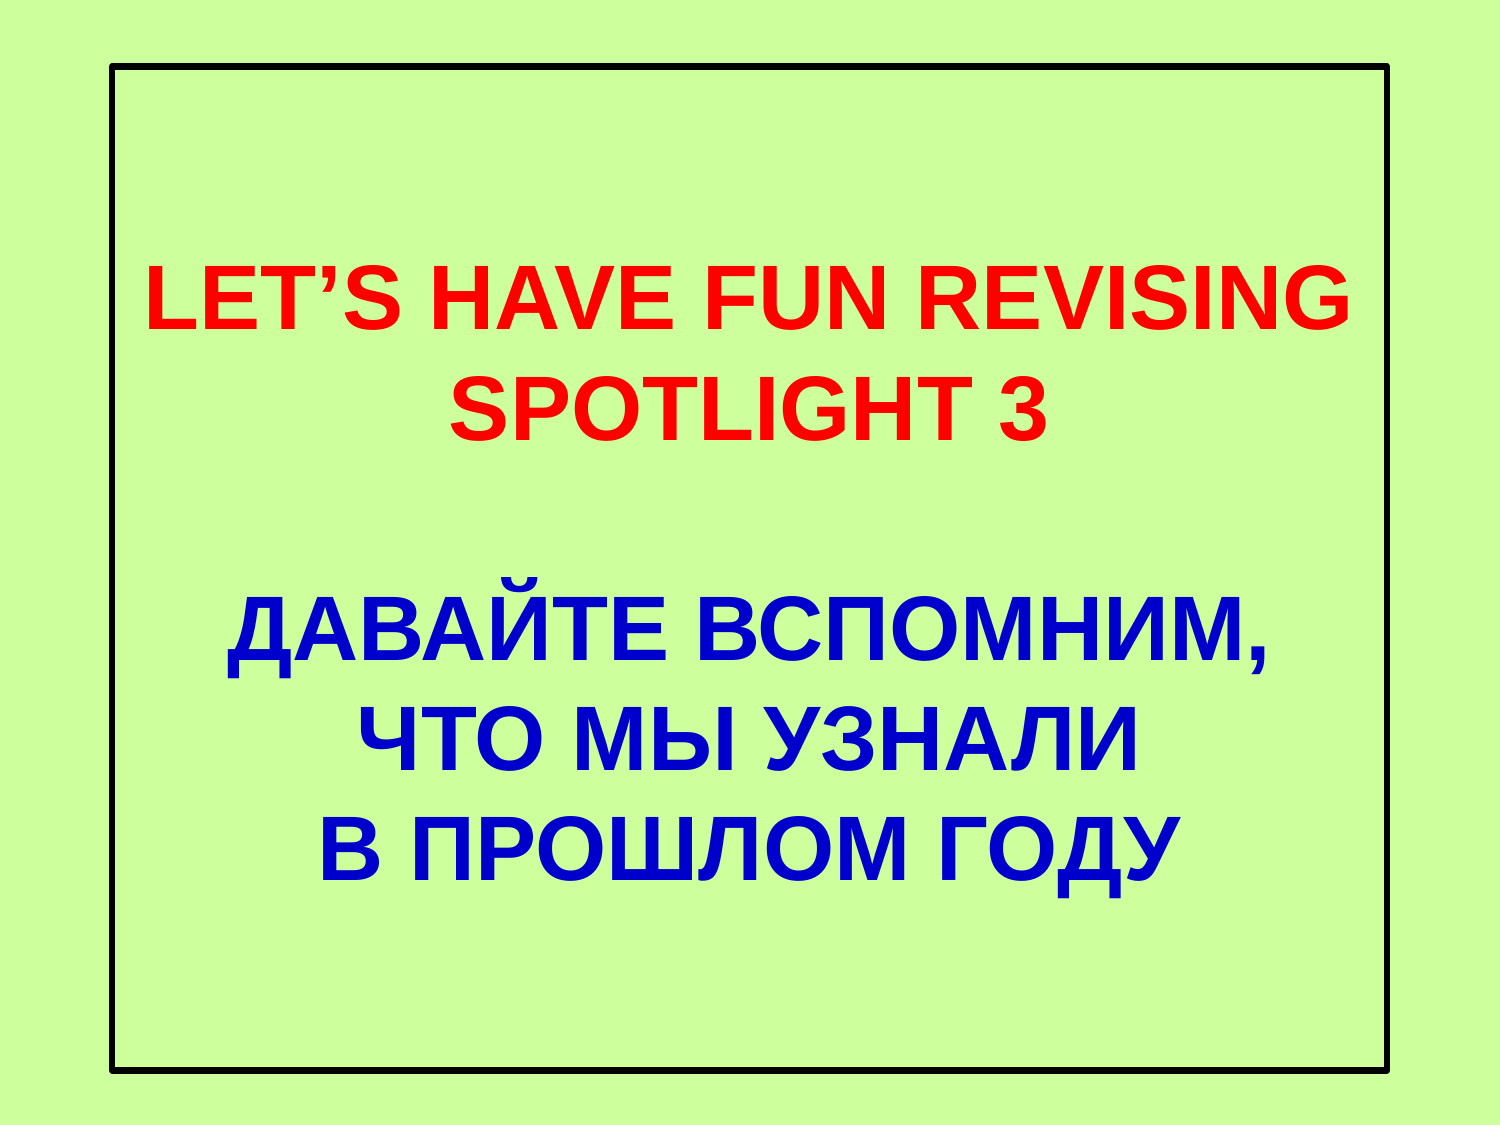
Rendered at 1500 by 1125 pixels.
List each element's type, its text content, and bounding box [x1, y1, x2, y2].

title LET’S HAVE FUN REVISING SPOTLIGHT 3 ДАВАЙТЕ ВСПОМНИМ, ЧТО МЫ УЗНАЛИ В ПРОШЛОМ ГОДУ [112, 66, 1388, 1071]
